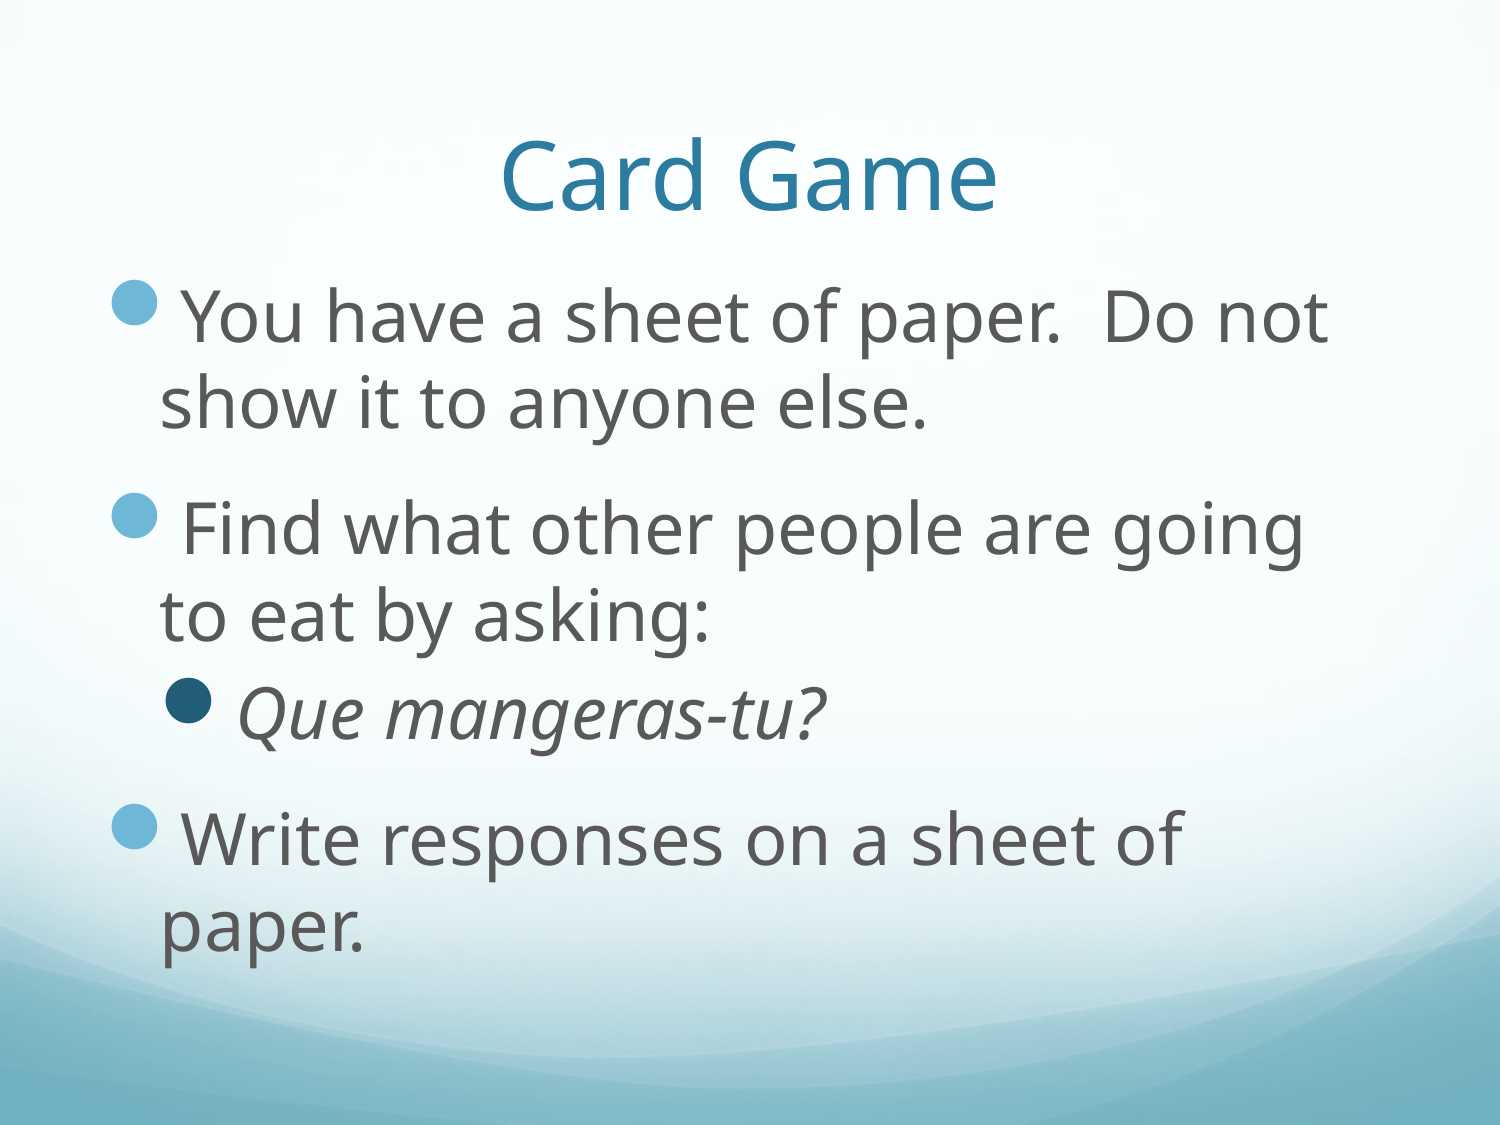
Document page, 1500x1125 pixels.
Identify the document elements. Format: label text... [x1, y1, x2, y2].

title Card Game [90, 17, 1410, 237]
list You have a sheet of paper. Do not show it to anyone else. Find what other people are going to eat by asking: Que mangeras-tu? Write responses on a sheet of paper. [90, 262, 1410, 975]
